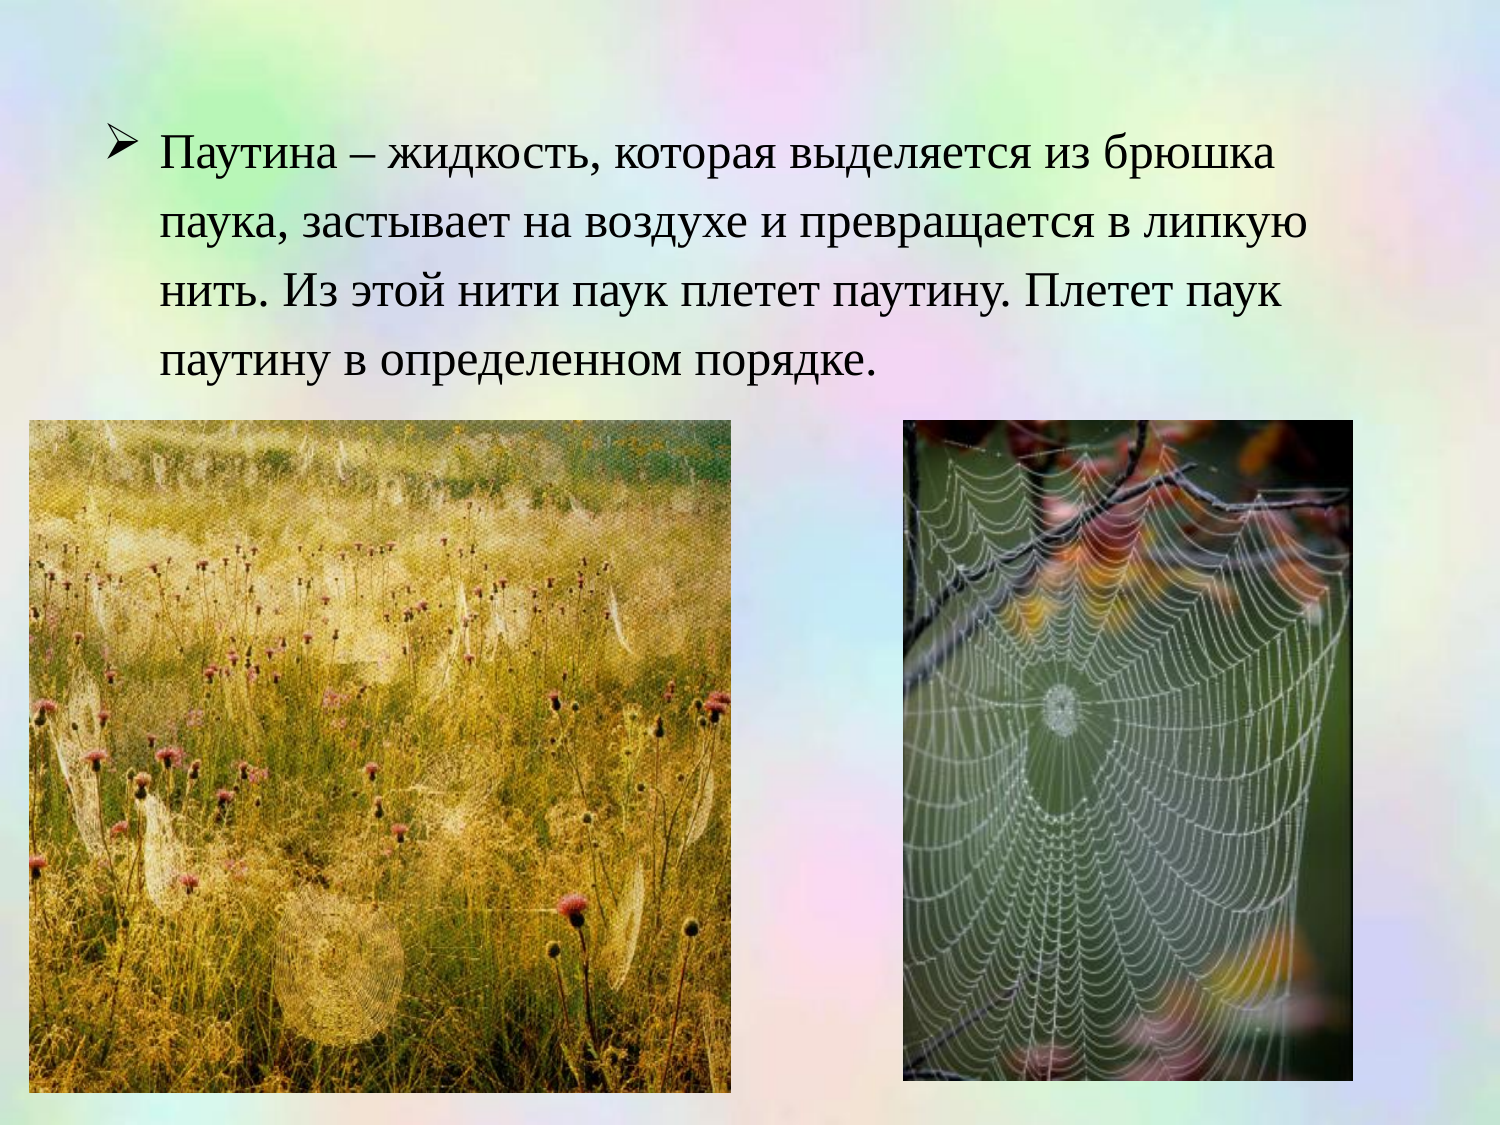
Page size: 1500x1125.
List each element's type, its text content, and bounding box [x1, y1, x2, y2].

text_box Паутина – жидкость, которая выделяется из брюшка паука, застывает на воздухе и превращается в липкую нить. Из этой нити паук плетет паутину. Плетет паук паутину в определенном порядке. [88, 101, 1388, 393]
picture [0, 0, 1500, 1125]
